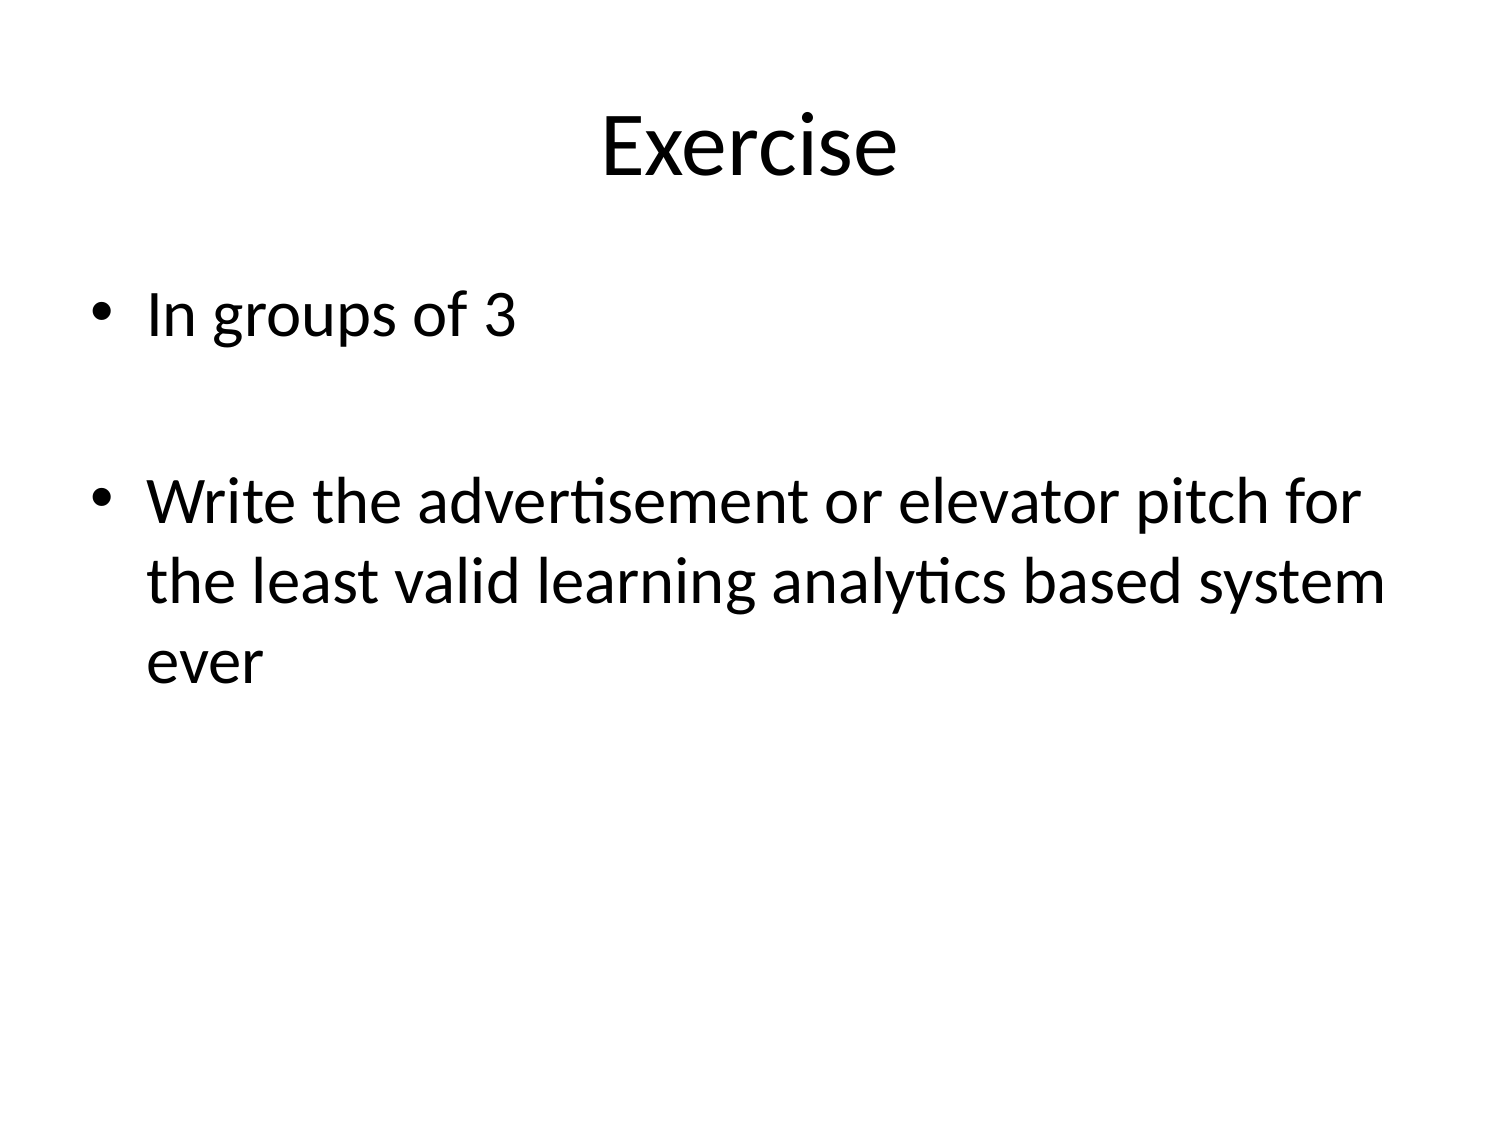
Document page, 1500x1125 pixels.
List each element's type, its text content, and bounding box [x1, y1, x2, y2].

title Exercise [75, 45, 1425, 233]
list In groups of 3 Write the advertisement or elevator pitch for the least valid learning analytics based system ever [75, 262, 1425, 1005]
